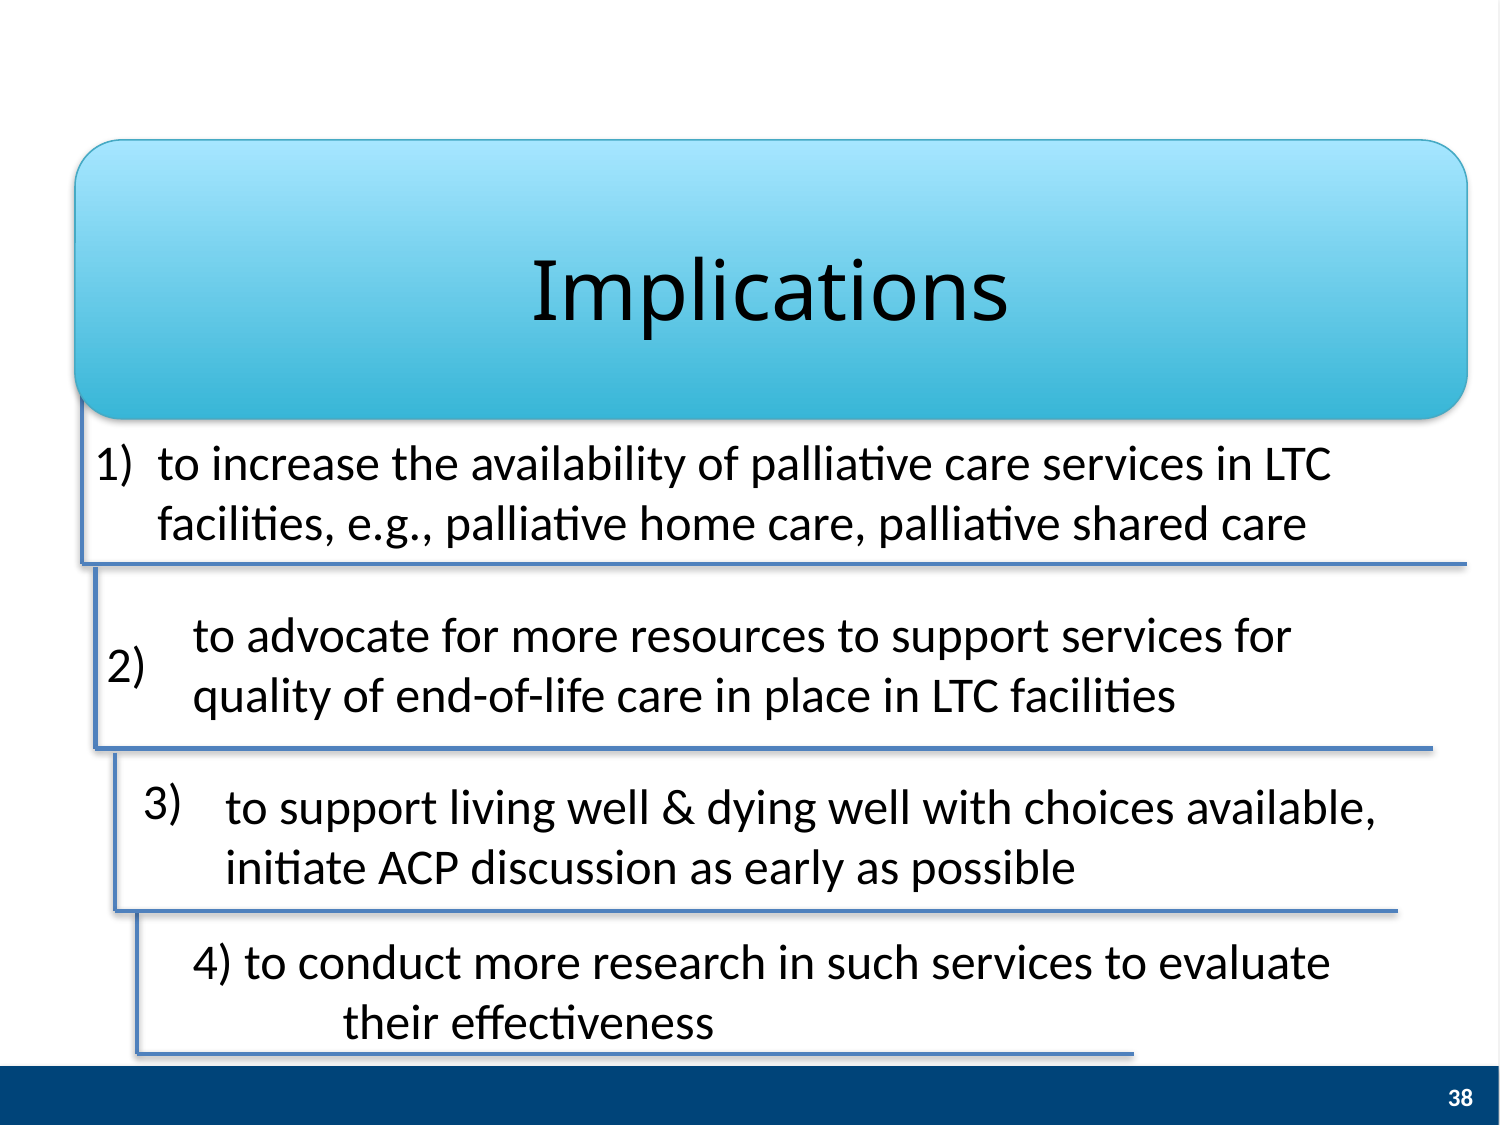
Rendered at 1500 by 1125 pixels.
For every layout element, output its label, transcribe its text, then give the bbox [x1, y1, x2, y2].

title Implications [75, 221, 1468, 353]
text_box 4) to conduct more research in such services to evaluate their effectiveness [177, 921, 1411, 1057]
slide_number 38 [1422, 1066, 1500, 1125]
text_box 3) [127, 761, 1339, 837]
text_box to increase the availability of palliative care services in LTC facilities, e.g., palliative home care, palliative shared care [82, 424, 1500, 541]
text_box to advocate for more resources to support services for quality of end-of-life care in place in LTC facilities [177, 594, 1451, 730]
text_box to support living well & dying well with choices available, initiate ACP discussion as early as possible [210, 766, 1419, 902]
text_box 2) [91, 602, 177, 700]
